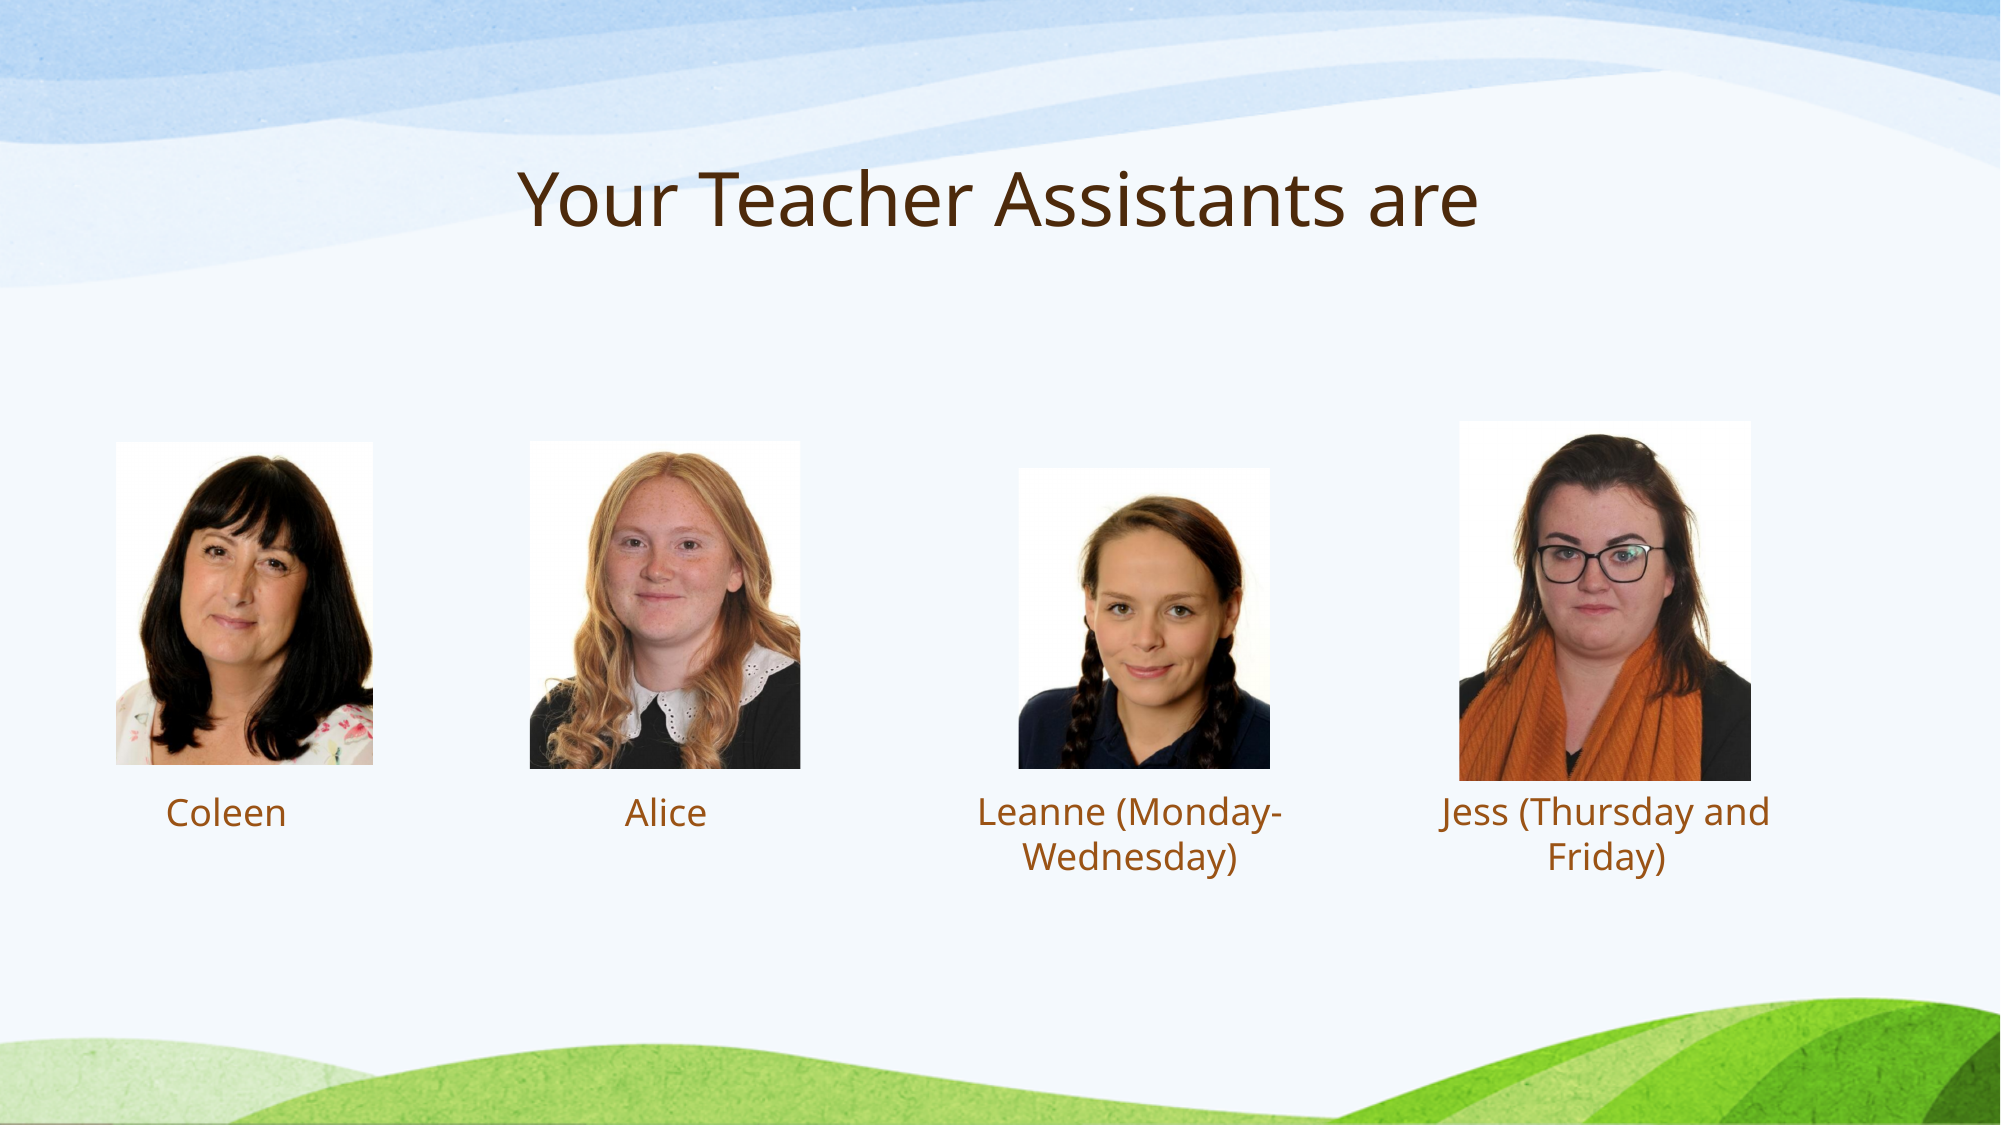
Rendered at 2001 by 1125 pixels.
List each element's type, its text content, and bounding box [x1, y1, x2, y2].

text_box Leanne (Monday- Wednesday) [904, 780, 1355, 886]
title Your Teacher Assistants are [174, 50, 1825, 250]
picture [0, 0, 2001, 1125]
text_box Coleen [39, 781, 414, 842]
text_box Jess (Thursday and Friday) [1381, 780, 1832, 886]
text_box Alice [441, 781, 892, 842]
